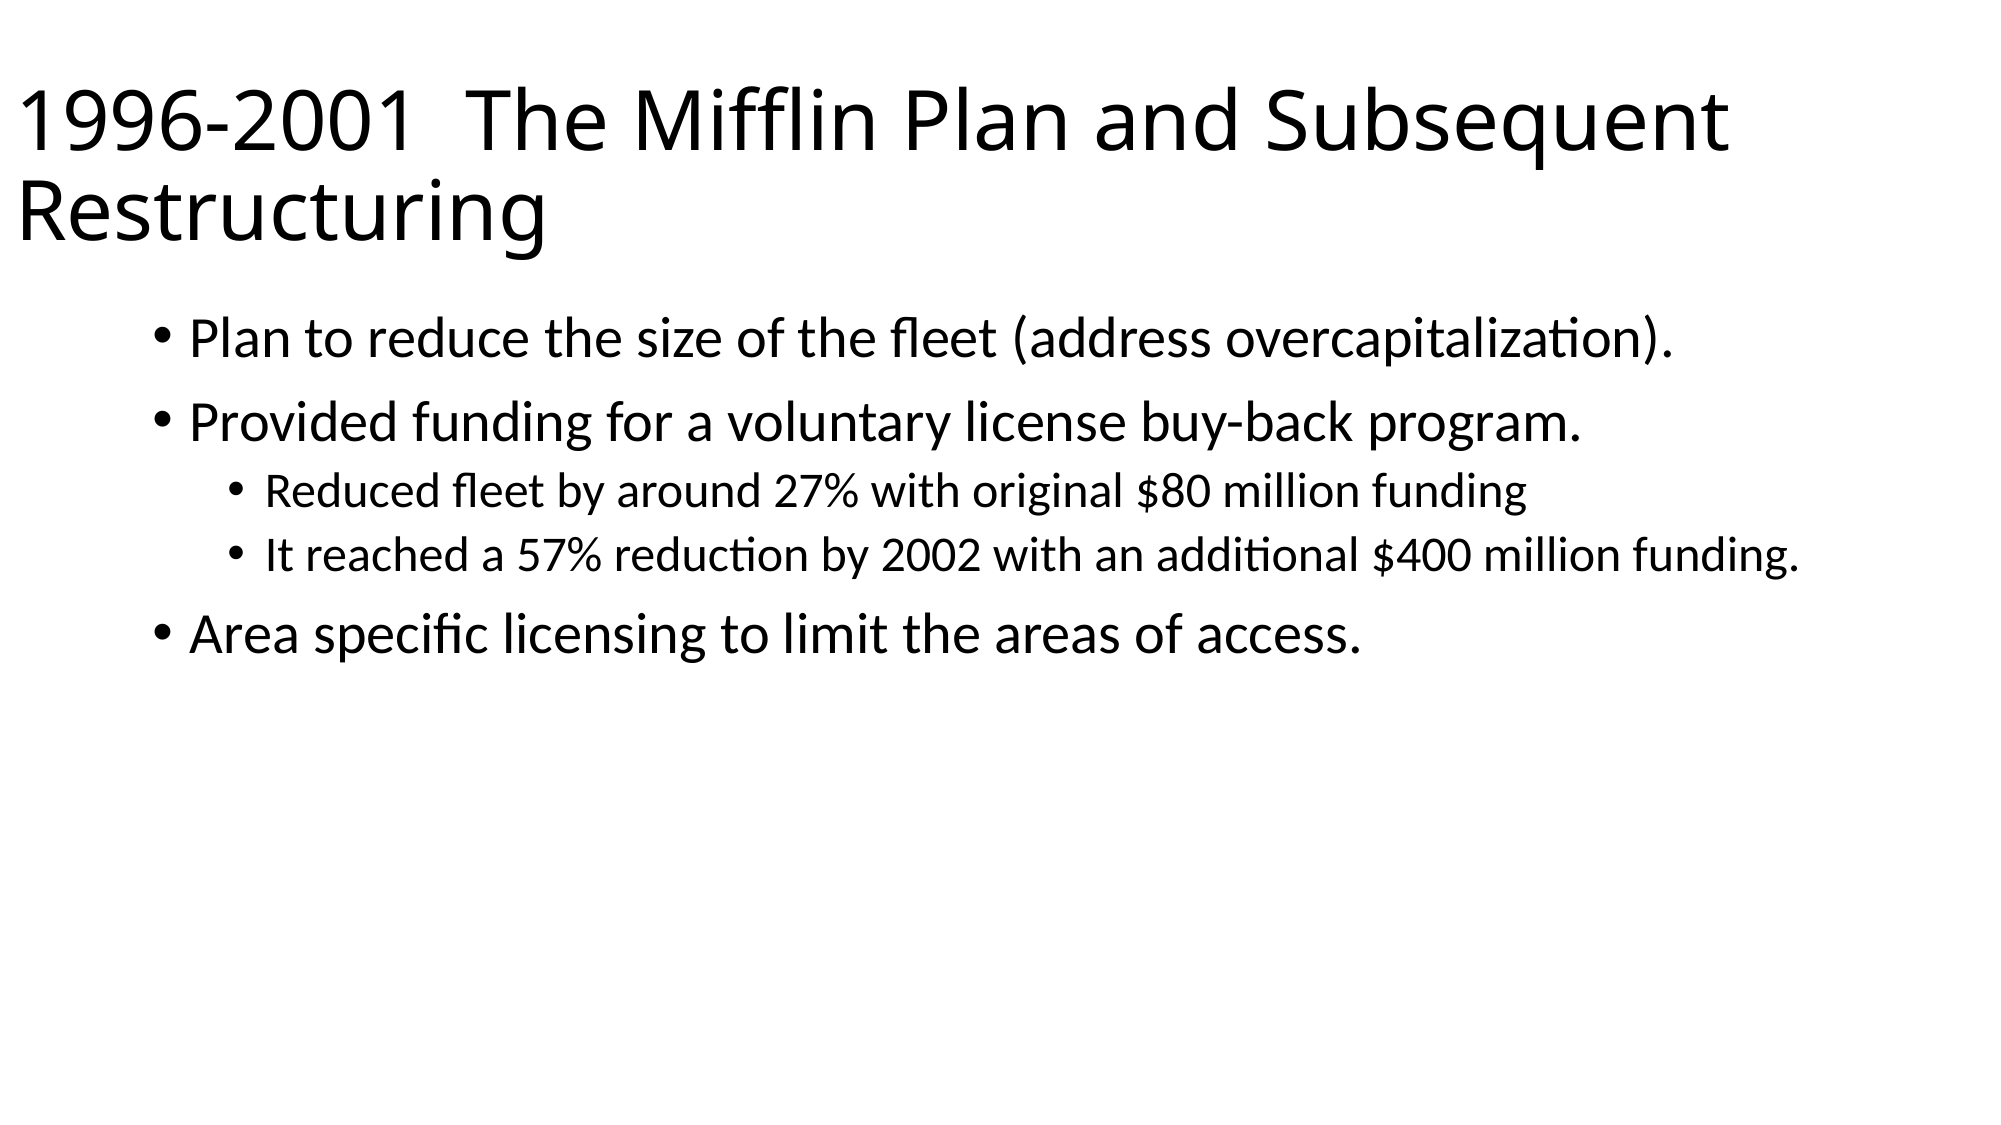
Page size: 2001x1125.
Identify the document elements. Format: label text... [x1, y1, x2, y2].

title 1996-2001 The Mifflin Plan and Subsequent Restructuring [0, 59, 2000, 278]
list Plan to reduce the size of the fleet (address overcapitalization). Provided funding for a voluntary license buy-back program. Reduced fleet by around 27% with original $80 million funding It reached a 57% reduction by 2002 with an additional $400 million funding. Area specific licensing to limit the areas of access. [137, 299, 1863, 1014]
